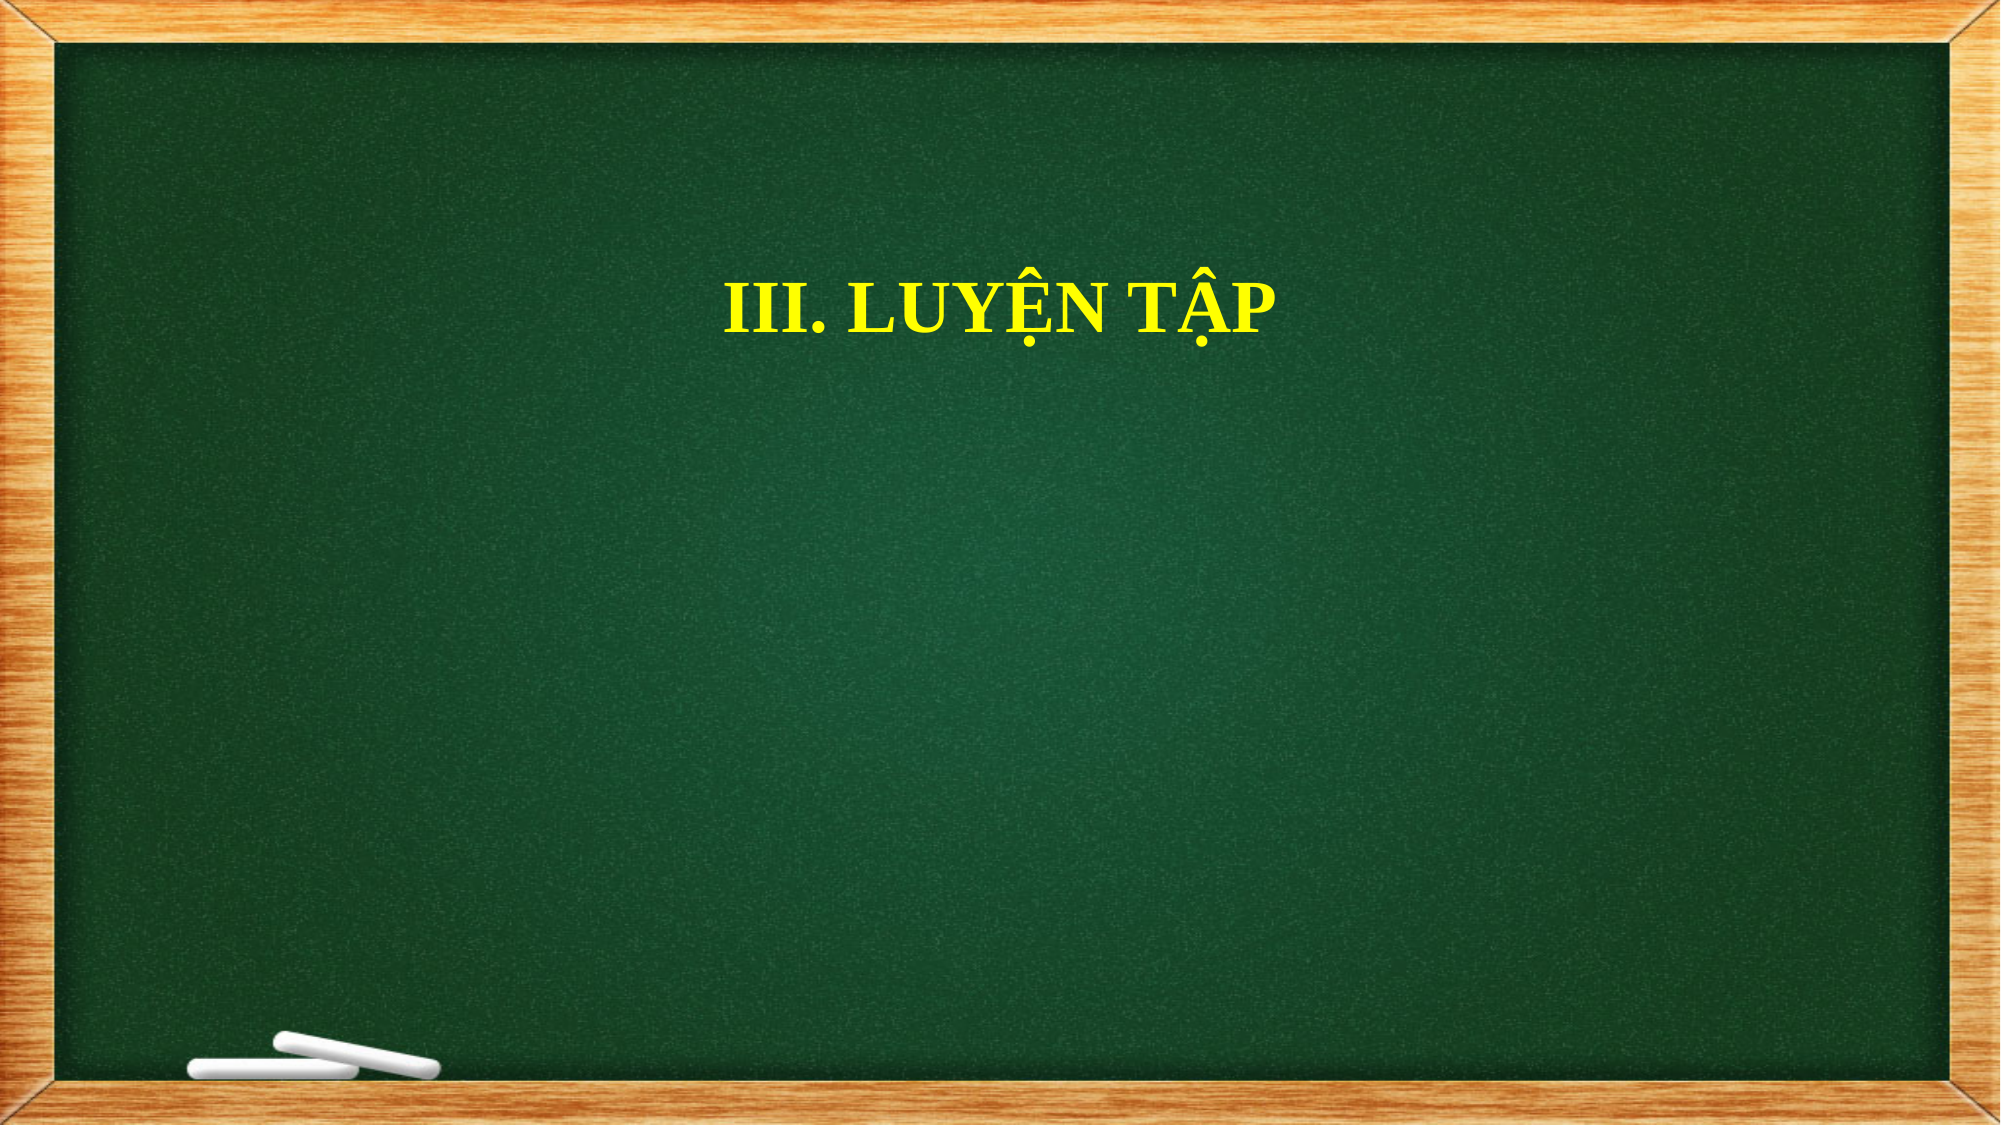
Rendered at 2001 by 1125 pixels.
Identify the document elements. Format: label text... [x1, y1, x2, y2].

list III. LUYỆN TẬP [132, 249, 1868, 903]
picture [0, 0, 2001, 1125]
